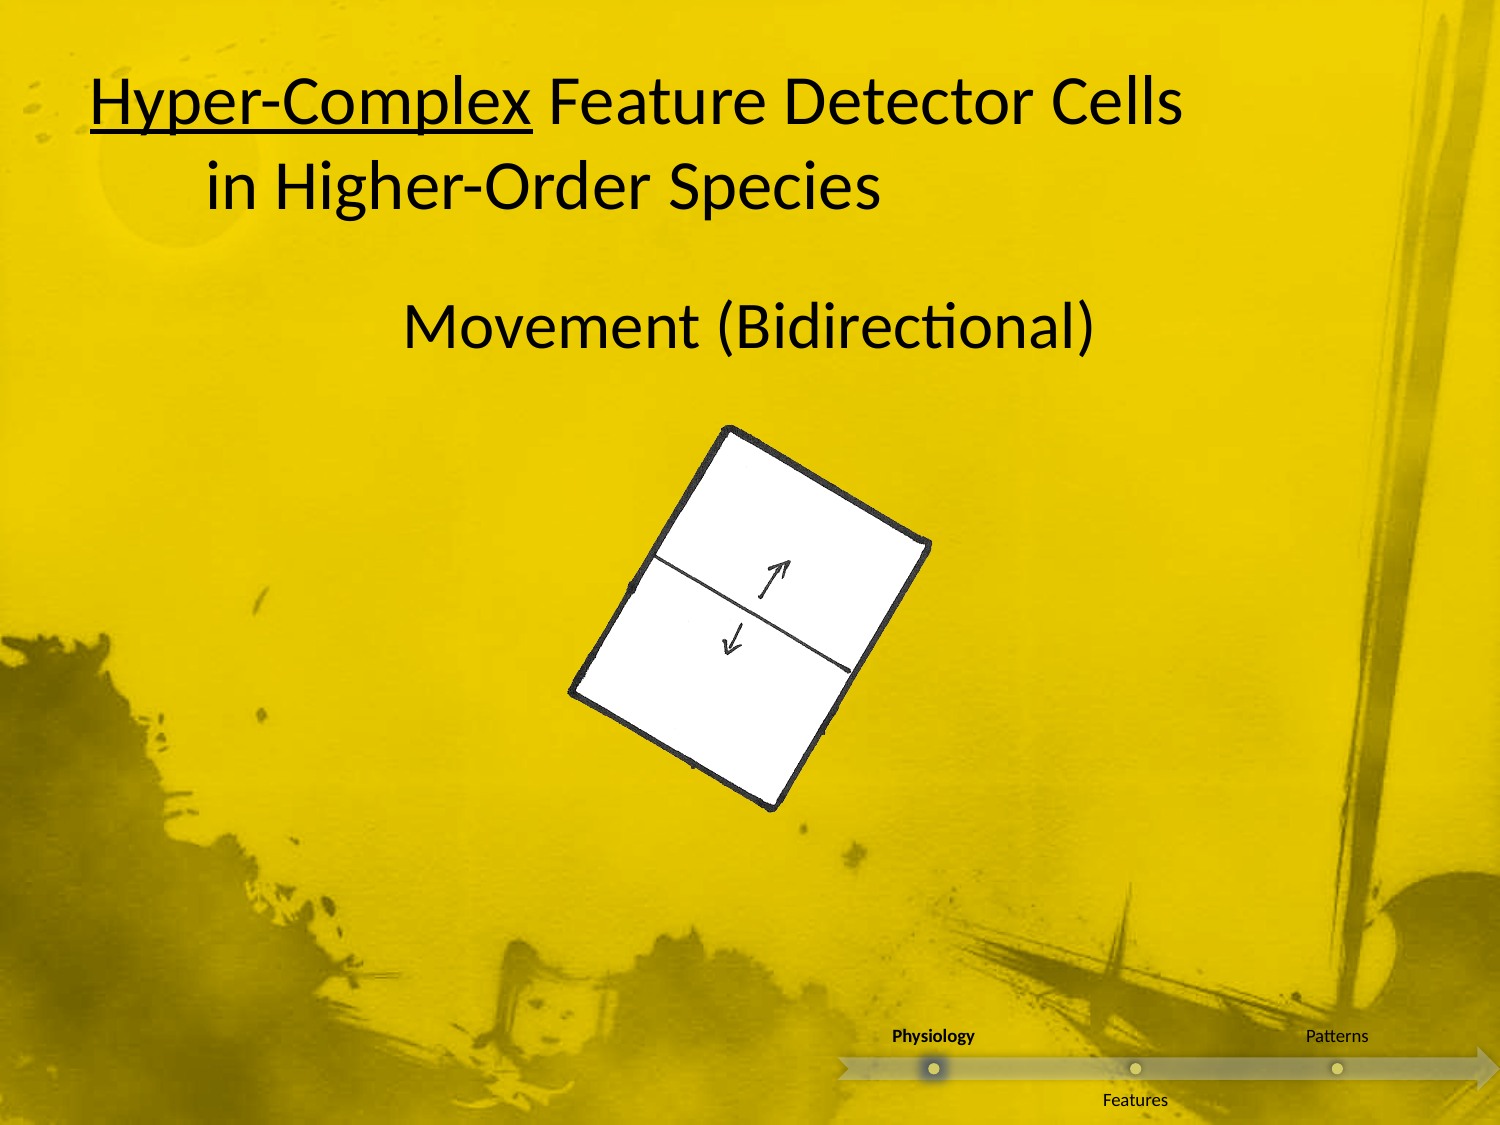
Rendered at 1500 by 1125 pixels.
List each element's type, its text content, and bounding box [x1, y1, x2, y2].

title Hyper-Complex Feature Detector Cells in Higher-Order Species [75, 45, 1425, 233]
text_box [837, 1012, 1500, 1125]
text_box Movement (Bidirectional) [0, 274, 1500, 370]
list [567, 424, 933, 813]
